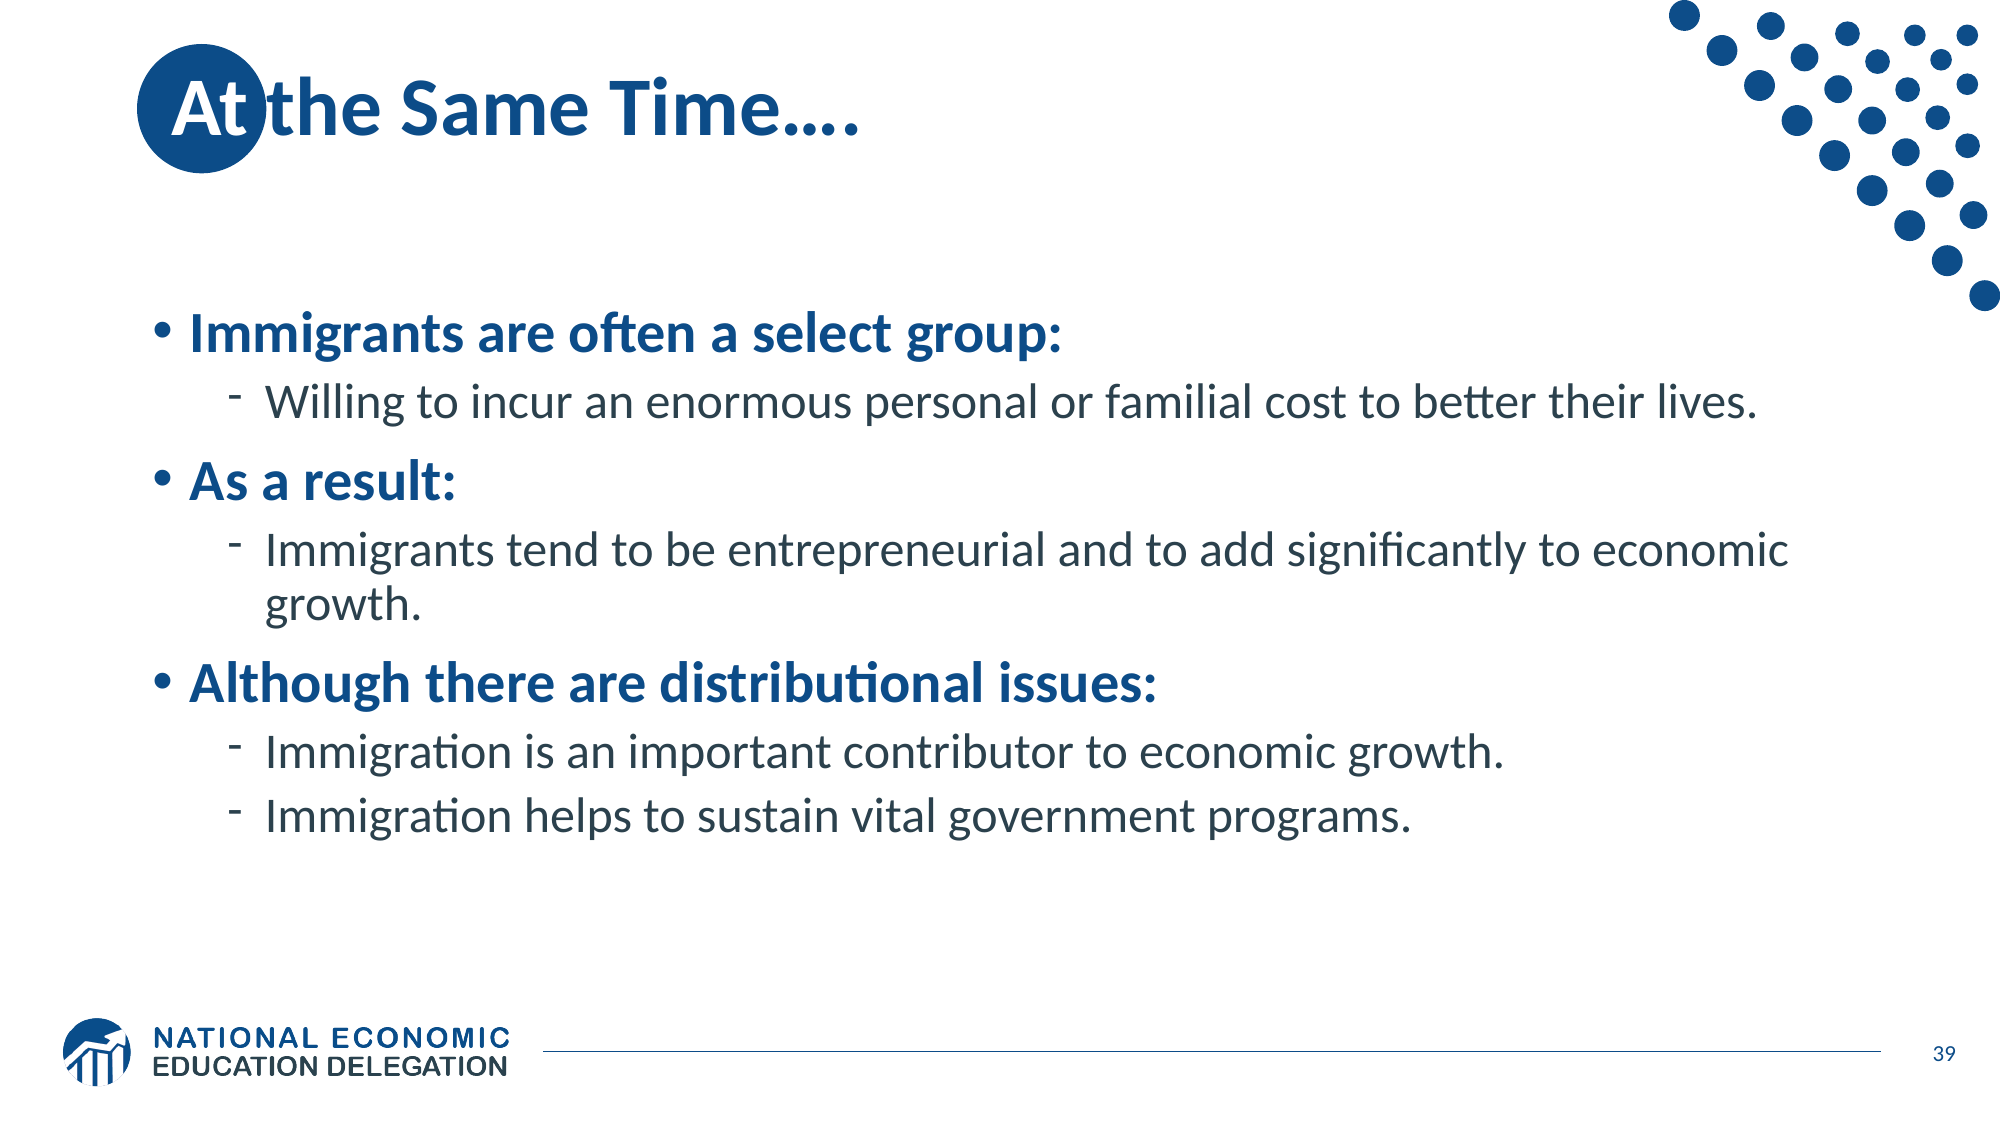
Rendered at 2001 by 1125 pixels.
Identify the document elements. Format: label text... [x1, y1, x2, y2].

slide_number 39 [1521, 1022, 1972, 1082]
list Immigrants are often a select group: Willing to incur an enormous personal or familial cost to better their lives. As a result: Immigrants tend to be entrepreneurial and to add significantly to economic growth. Although there are distributional issues: Immigration is an important contributor to economic growth. Immigration helps to sustain vital government programs. [137, 257, 1863, 972]
picture [55, 1013, 520, 1091]
title At the Same Time…. [137, 0, 1863, 218]
